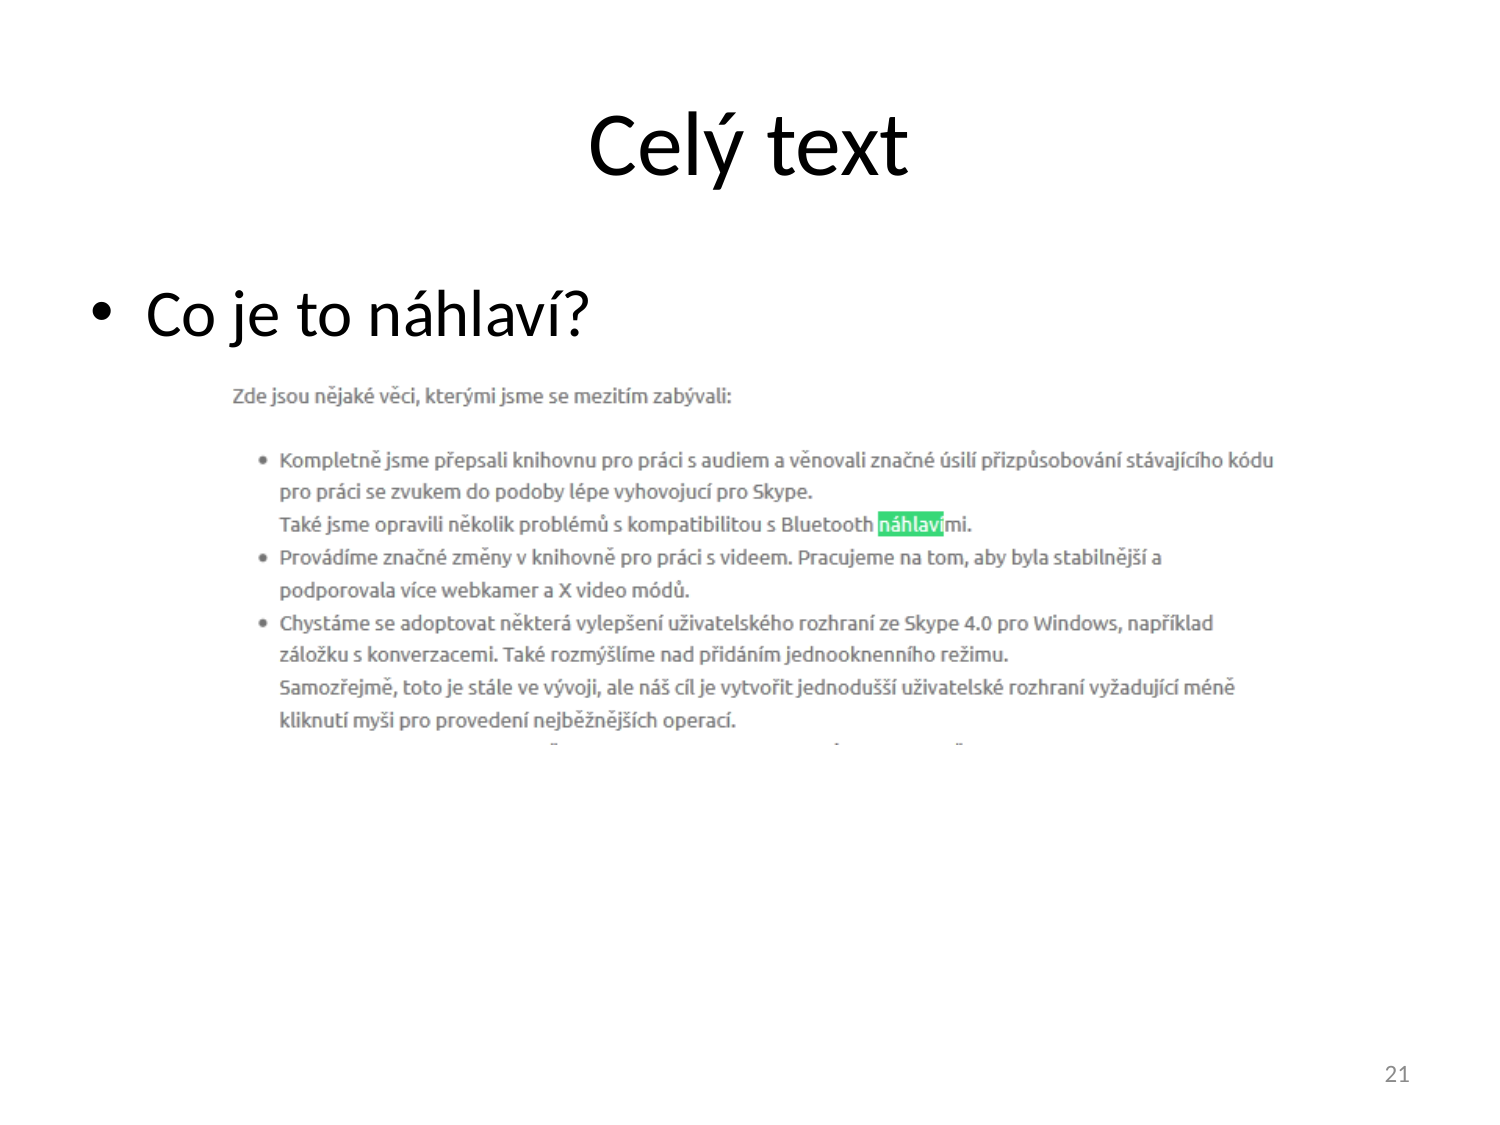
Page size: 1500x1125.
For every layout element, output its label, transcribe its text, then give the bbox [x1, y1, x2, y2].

title Celý text [75, 45, 1425, 233]
picture [207, 380, 1293, 745]
list Co je to náhlaví? [75, 262, 1425, 1005]
slide_number 21 [1074, 1042, 1425, 1103]
